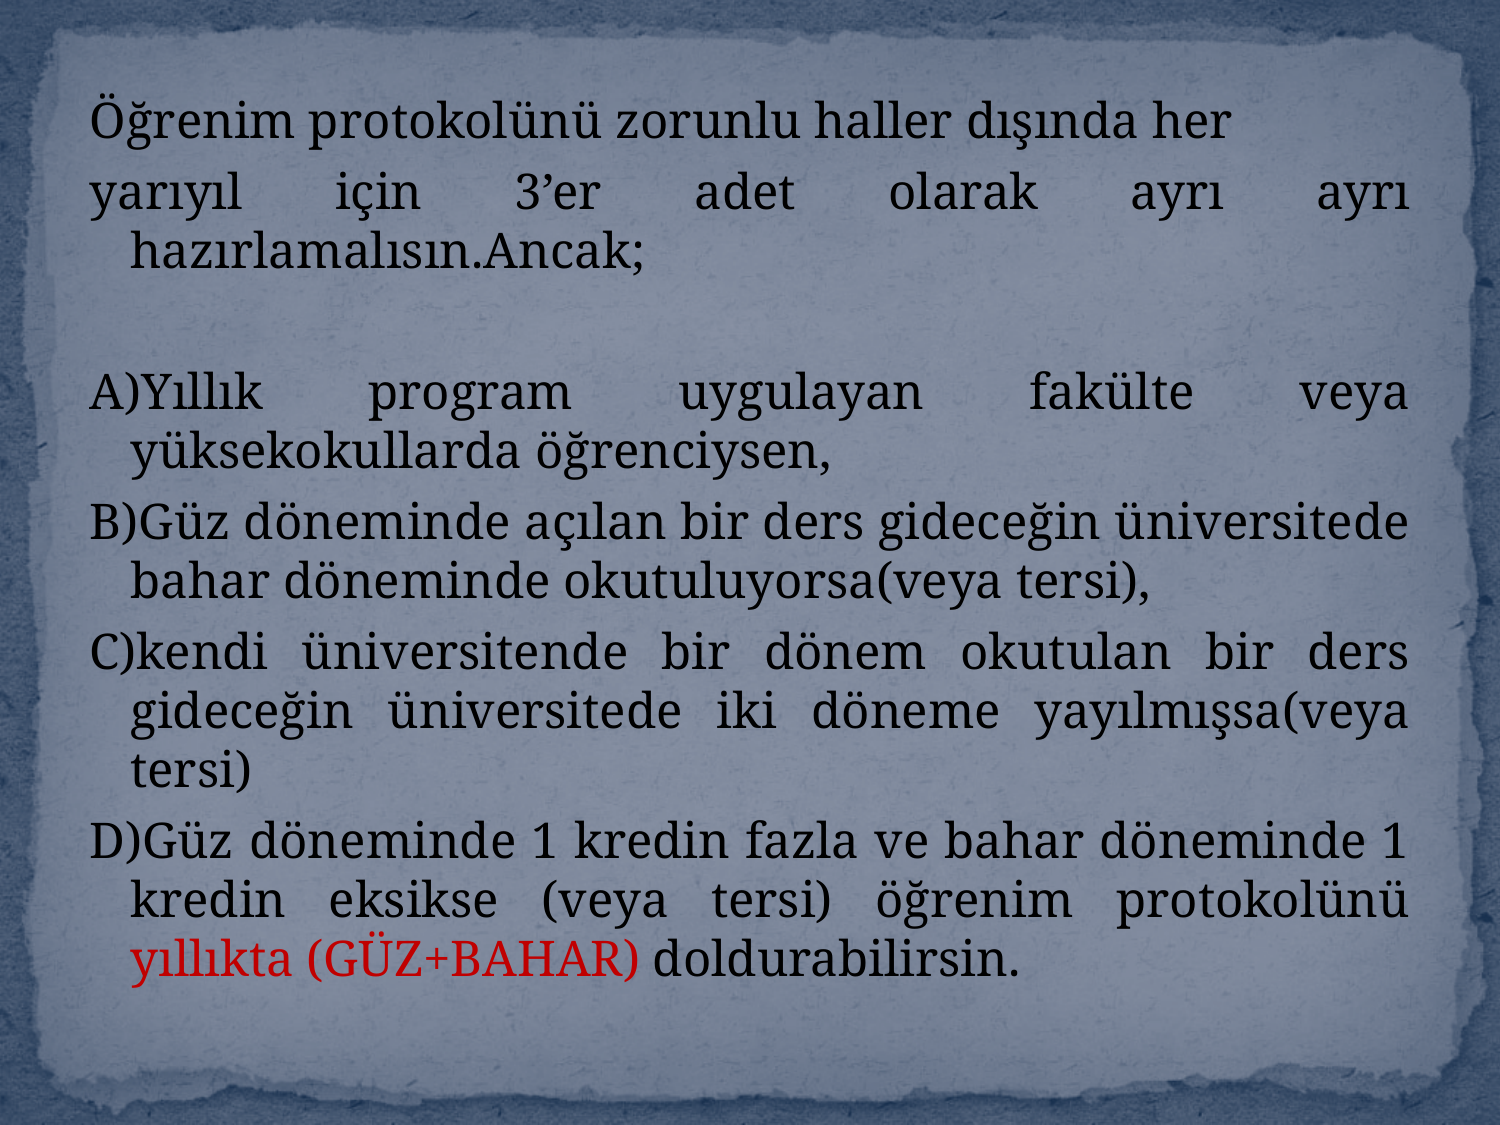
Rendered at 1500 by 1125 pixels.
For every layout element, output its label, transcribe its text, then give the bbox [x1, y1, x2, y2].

list Öğrenim protokolünü zorunlu haller dışında her yarıyıl için 3’er adet olarak ayrı ayrı hazırlamalısın.Ancak; A)Yıllık program uygulayan fakülte veya yüksekokullarda öğrenciysen, B)Güz döneminde açılan bir ders gideceğin üniversitede bahar döneminde okutuluyorsa(veya tersi), C)kendi üniversitende bir dönem okutulan bir ders gideceğin üniversitede iki döneme yayılmışsa(veya tersi) D)Güz döneminde 1 kredin fazla ve bahar döneminde 1 kredin eksikse (veya tersi) öğrenim protokolünü yıllıkta (GÜZ+BAHAR) doldurabilirsin. [75, 82, 1425, 1005]
